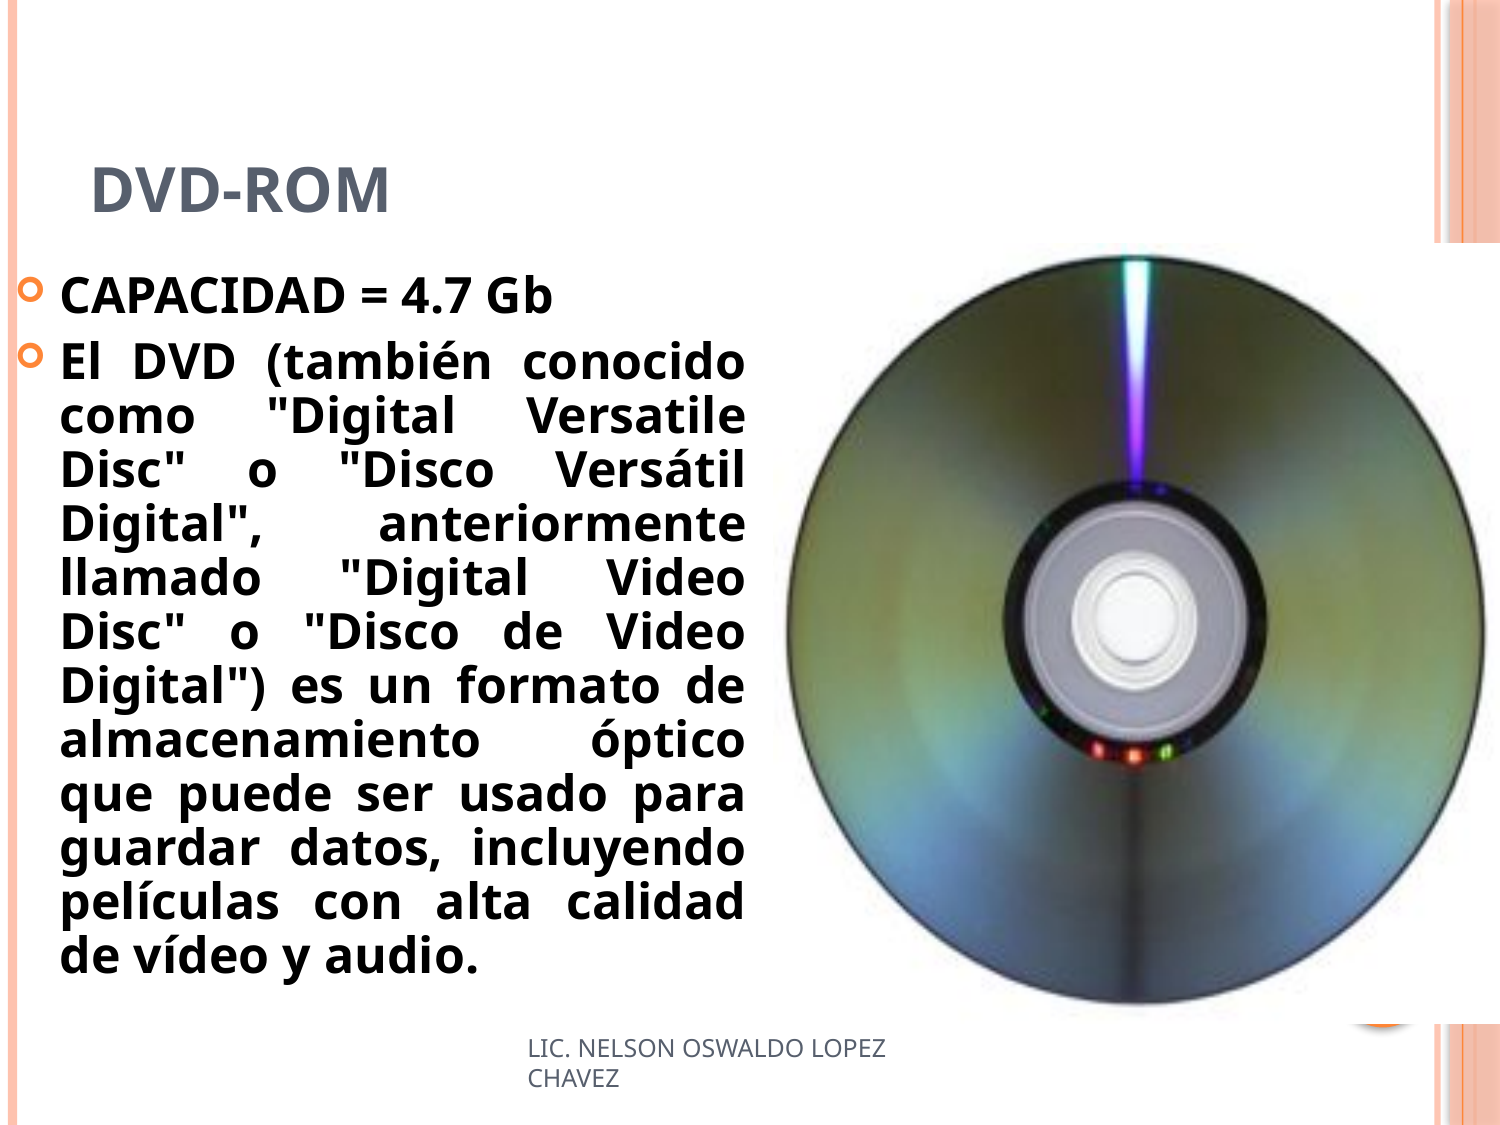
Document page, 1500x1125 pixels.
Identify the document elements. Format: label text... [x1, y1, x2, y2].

picture [773, 242, 1500, 1024]
list CAPACIDAD = 4.7 Gb El DVD (también conocido como "Digital Versatile Disc" o "Disco Versátil Digital", anteriormente llamado "Digital Video Disc" o "Disco de Video Digital") es un formato de almacenamiento óptico que puede ser usado para guardar datos, incluyendo películas con alta calidad de vídeo y audio. [0, 262, 762, 1000]
title DVD-ROM [75, 45, 1300, 233]
footer LIC. NELSON OSWALDO LOPEZ CHAVEZ [512, 1025, 988, 1100]
